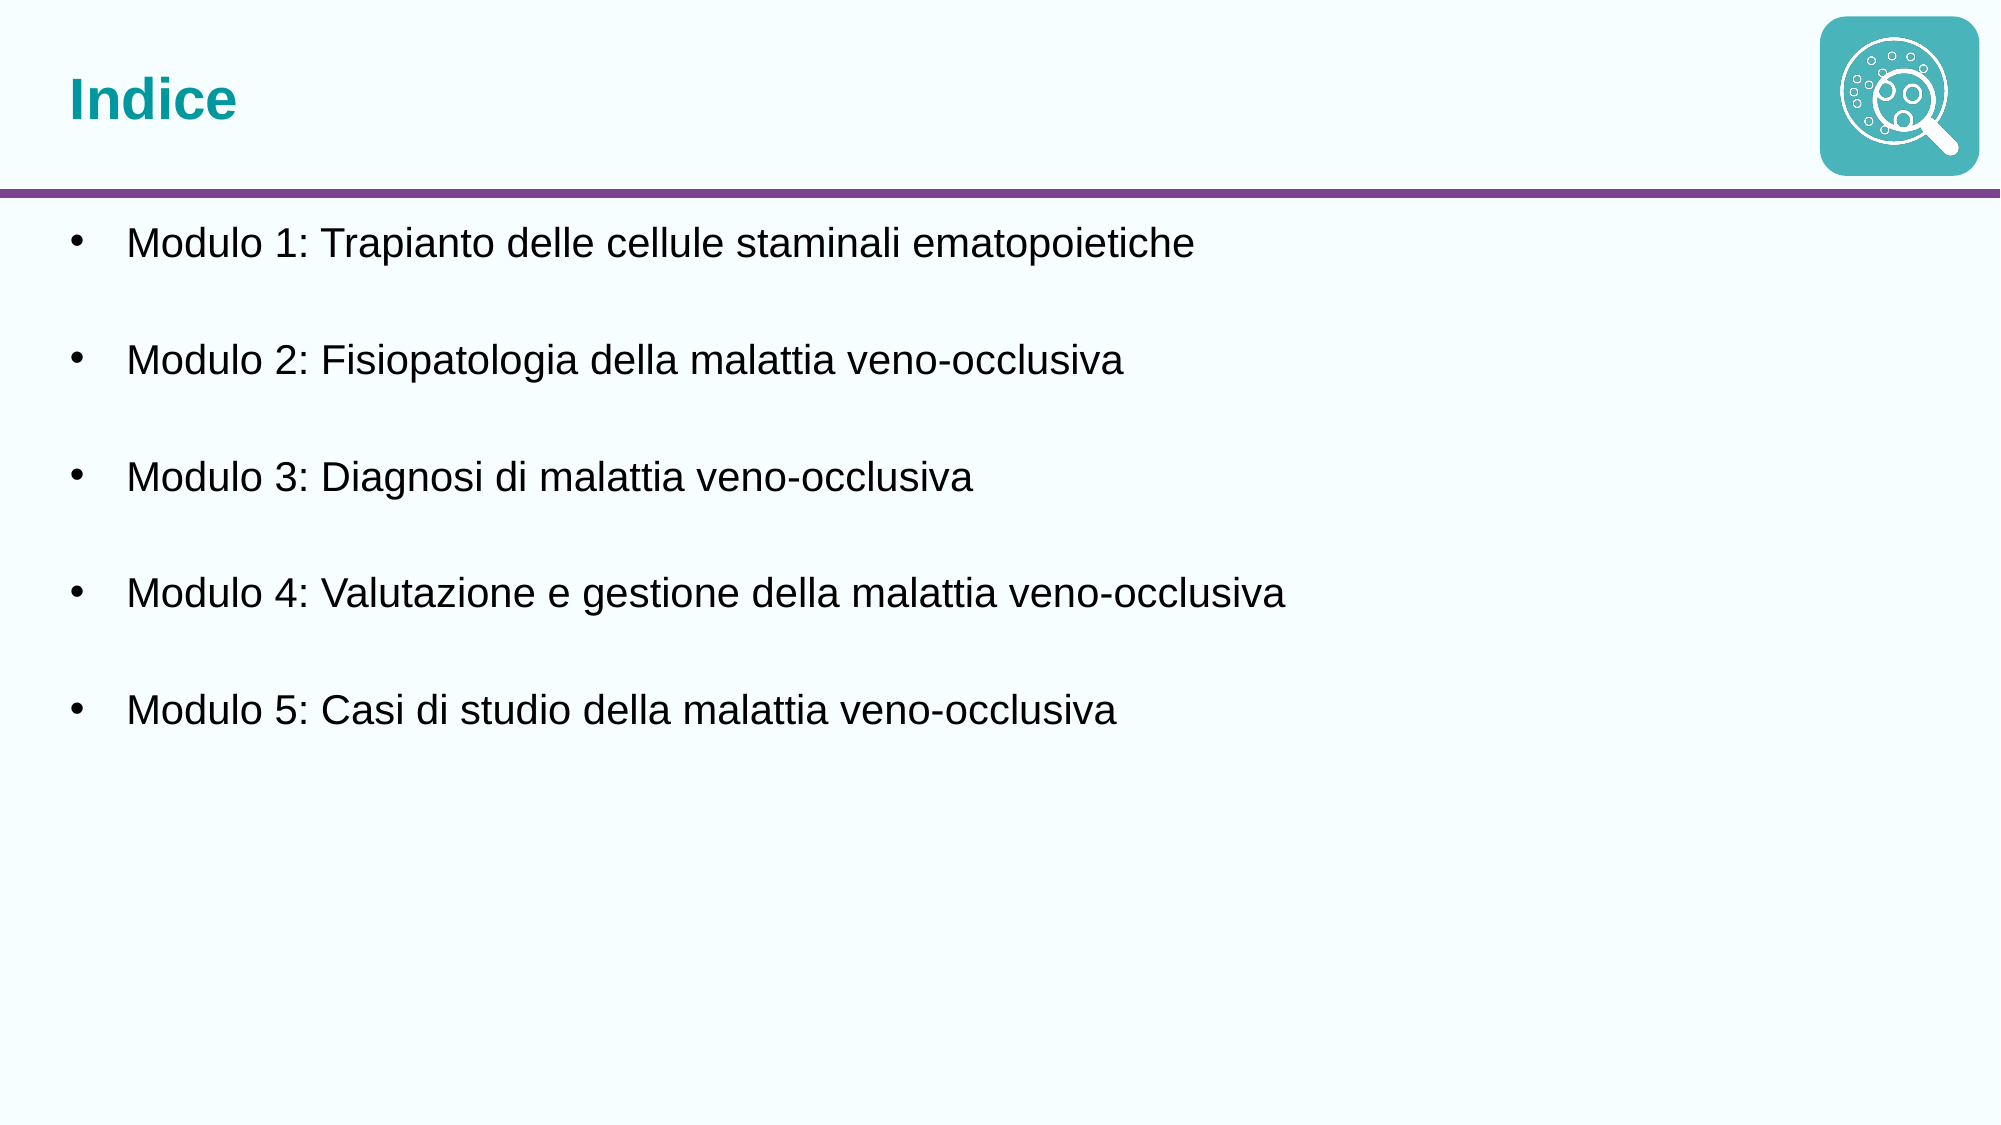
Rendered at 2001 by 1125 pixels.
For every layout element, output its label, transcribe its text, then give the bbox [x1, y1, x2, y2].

title Indice [55, 13, 1820, 180]
picture [1840, 37, 1959, 156]
list Modulo 1: Trapianto delle cellule staminali ematopoietiche Modulo 2: Fisiopatologia della malattia veno-occlusiva Modulo 3: Diagnosi di malattia veno-occlusiva Modulo 4: Valutazione e gestione della malattia veno-occlusiva Modulo 5: Casi di studio della malattia veno-occlusiva [55, 208, 1945, 1005]
